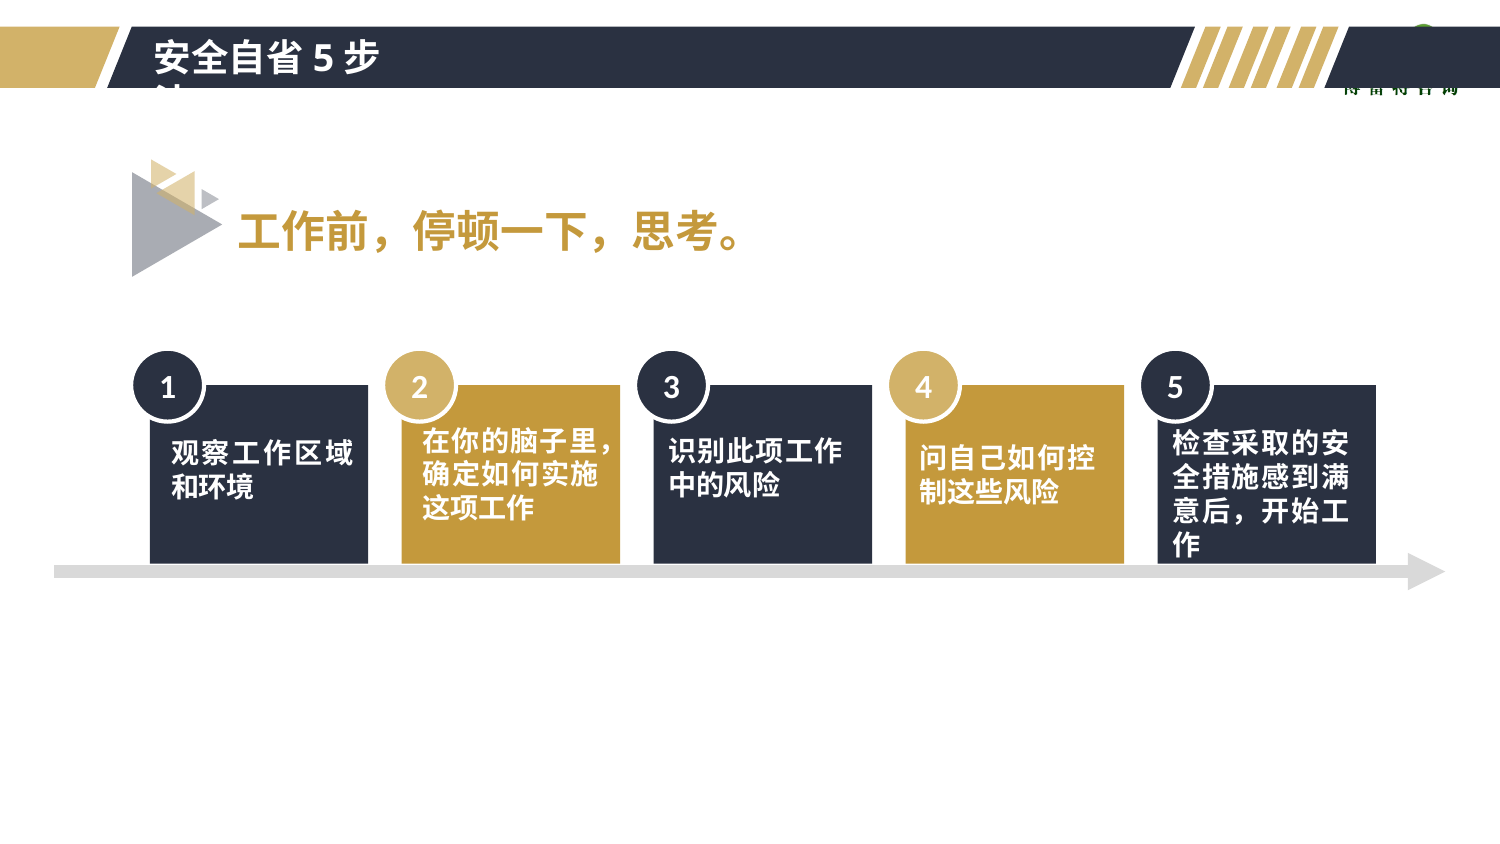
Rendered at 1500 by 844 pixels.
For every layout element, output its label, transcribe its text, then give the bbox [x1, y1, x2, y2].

text_box [105, 25, 1197, 89]
text_box [1196, 384, 1377, 565]
text_box [1297, 25, 1341, 89]
text_box 4 [885, 347, 961, 423]
text_box 观察工作区域和环境 [156, 428, 369, 511]
text_box [1249, 25, 1293, 89]
text_box [401, 384, 621, 565]
text_box [905, 384, 1125, 565]
text_box 2 [382, 347, 458, 423]
text_box 问自己如何控制这些风险 [904, 432, 1110, 516]
text_box 在你的脑子里，确定如何实施这项工作 [407, 415, 614, 532]
text_box [1201, 25, 1245, 89]
text_box 工作前，停顿一下，思考。 [223, 195, 770, 265]
text_box [149, 384, 369, 565]
text_box [1179, 25, 1223, 89]
text_box 检查采取的安全措施感到满意后，开始工作 [1157, 418, 1364, 568]
text_box [0, 25, 122, 89]
text_box 1 [130, 347, 206, 423]
text_box [1275, 25, 1318, 89]
text_box 3 [633, 347, 710, 423]
picture [1329, 23, 1477, 71]
text_box 识别此项工作中的风险 [653, 426, 857, 509]
text_box 5 [1137, 347, 1213, 418]
text_box [1227, 25, 1271, 89]
text_box [1322, 25, 1500, 89]
picture [1329, 89, 1477, 98]
text_box [653, 384, 873, 565]
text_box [132, 164, 223, 277]
text_box 安全自省5步法 [139, 26, 427, 132]
